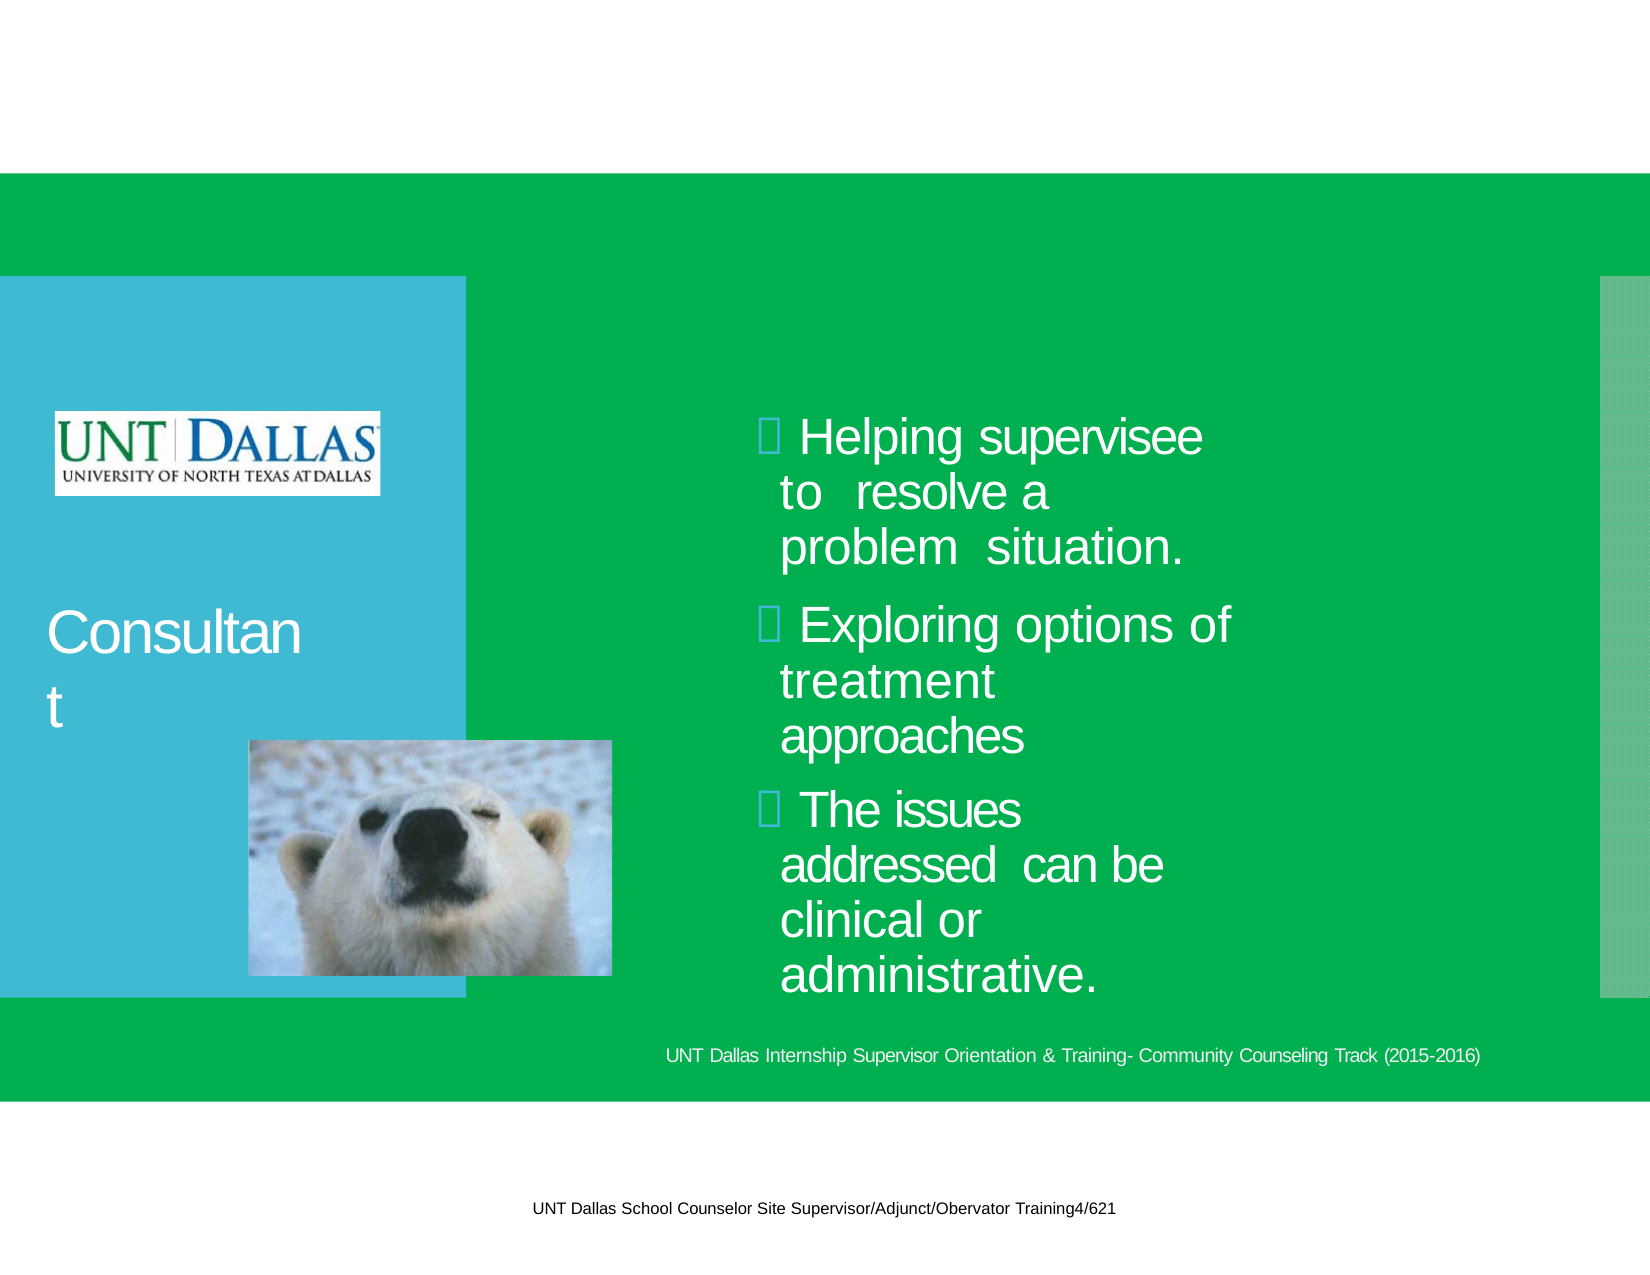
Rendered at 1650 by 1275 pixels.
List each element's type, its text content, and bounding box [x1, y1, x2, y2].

title Consultant [44, 592, 318, 806]
text_box UNT Dallas School Counselor Site Supervisor/Adjunct/Obervator Training4/621 [530, 1198, 1120, 1219]
text_box  Helping supervisee to resolve a problem situation.  Exploring options of treatment approaches  The issues addressed can be clinical or administrative. [752, 410, 1256, 1004]
text_box [54, 411, 381, 496]
text_box [248, 740, 613, 976]
text_box [1599, 276, 1650, 998]
text_box UNT Dallas Internship Supervisor Orientation & Training‐ Community Counseling Track (2015‐2016) [663, 1042, 1503, 1067]
